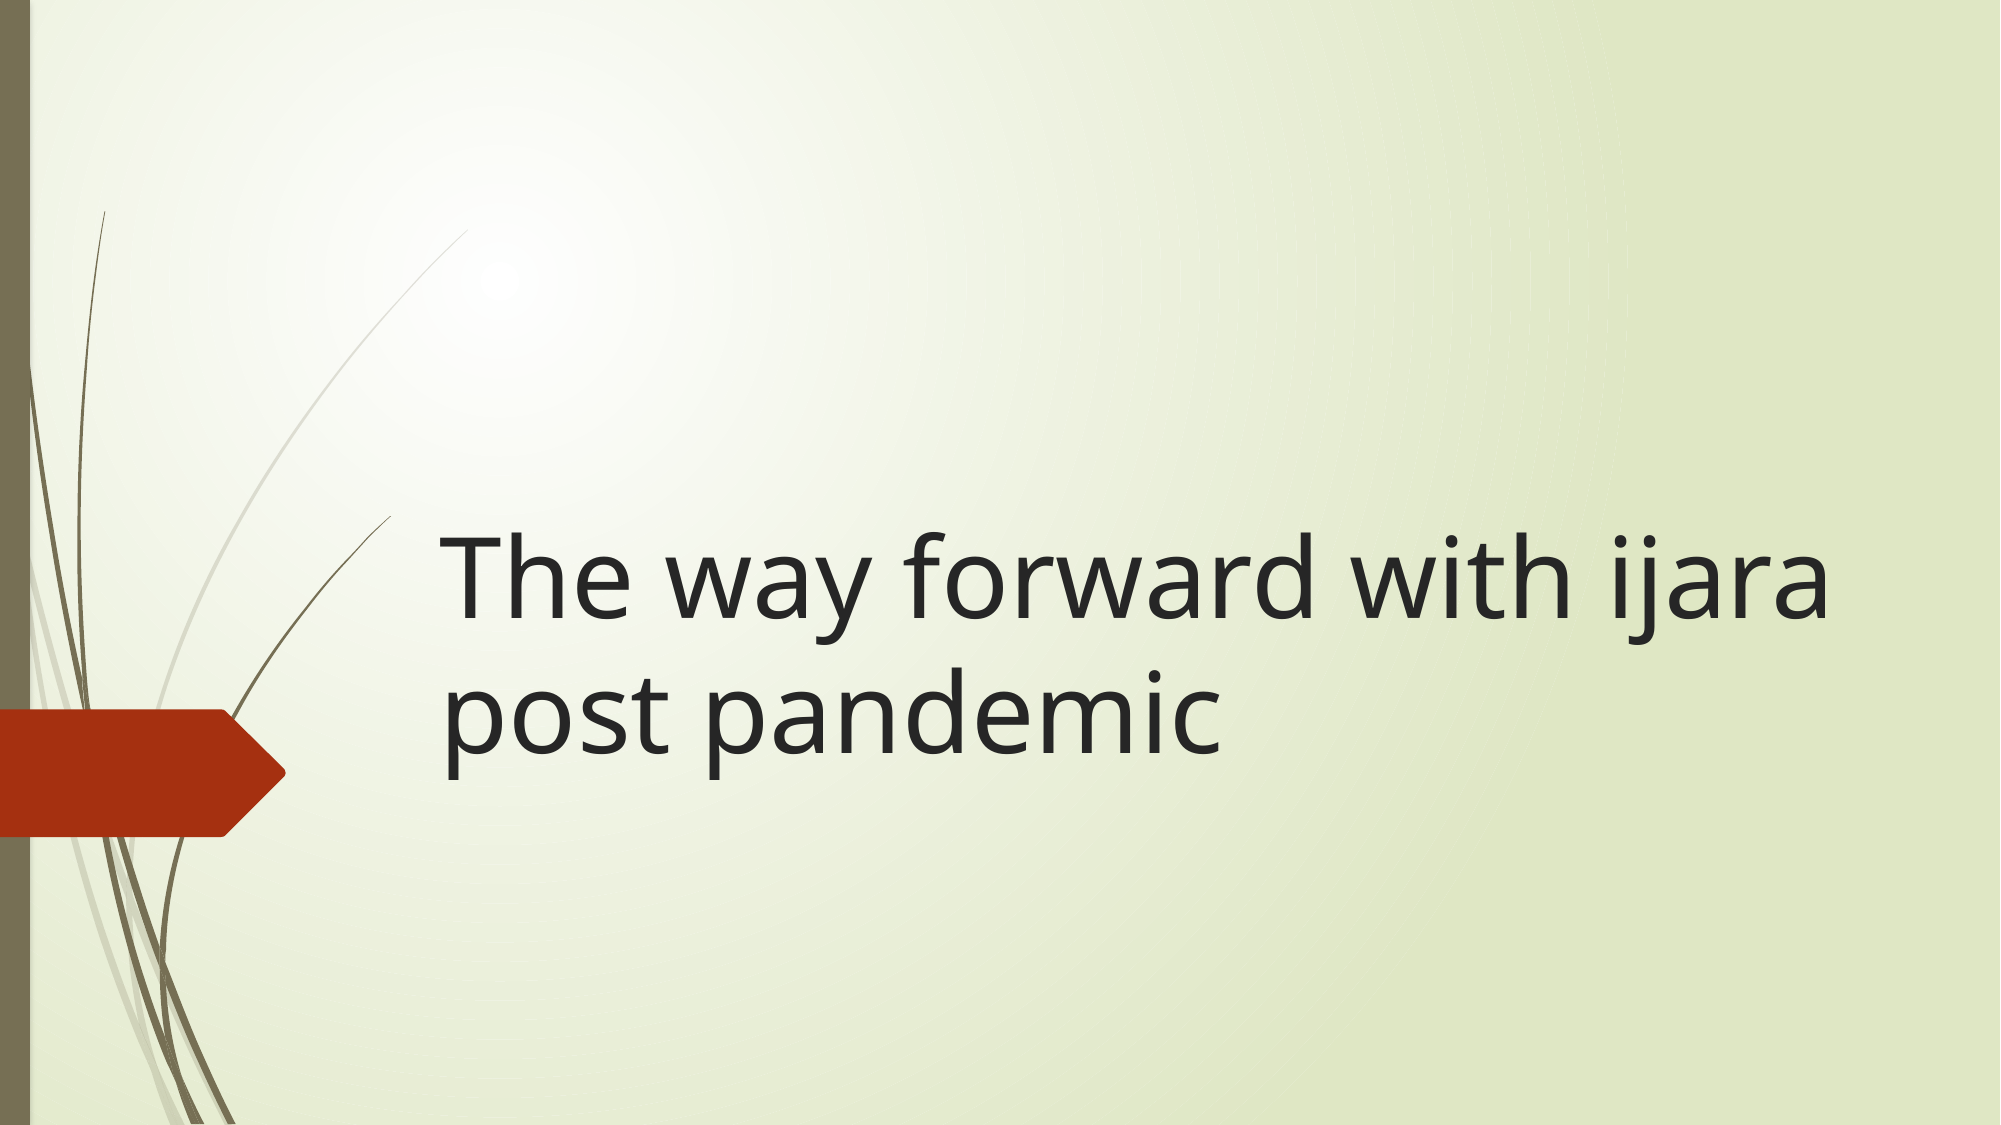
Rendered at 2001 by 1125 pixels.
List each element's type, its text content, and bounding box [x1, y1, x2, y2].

title The way forward with ijara post pandemic [424, 412, 1888, 784]
